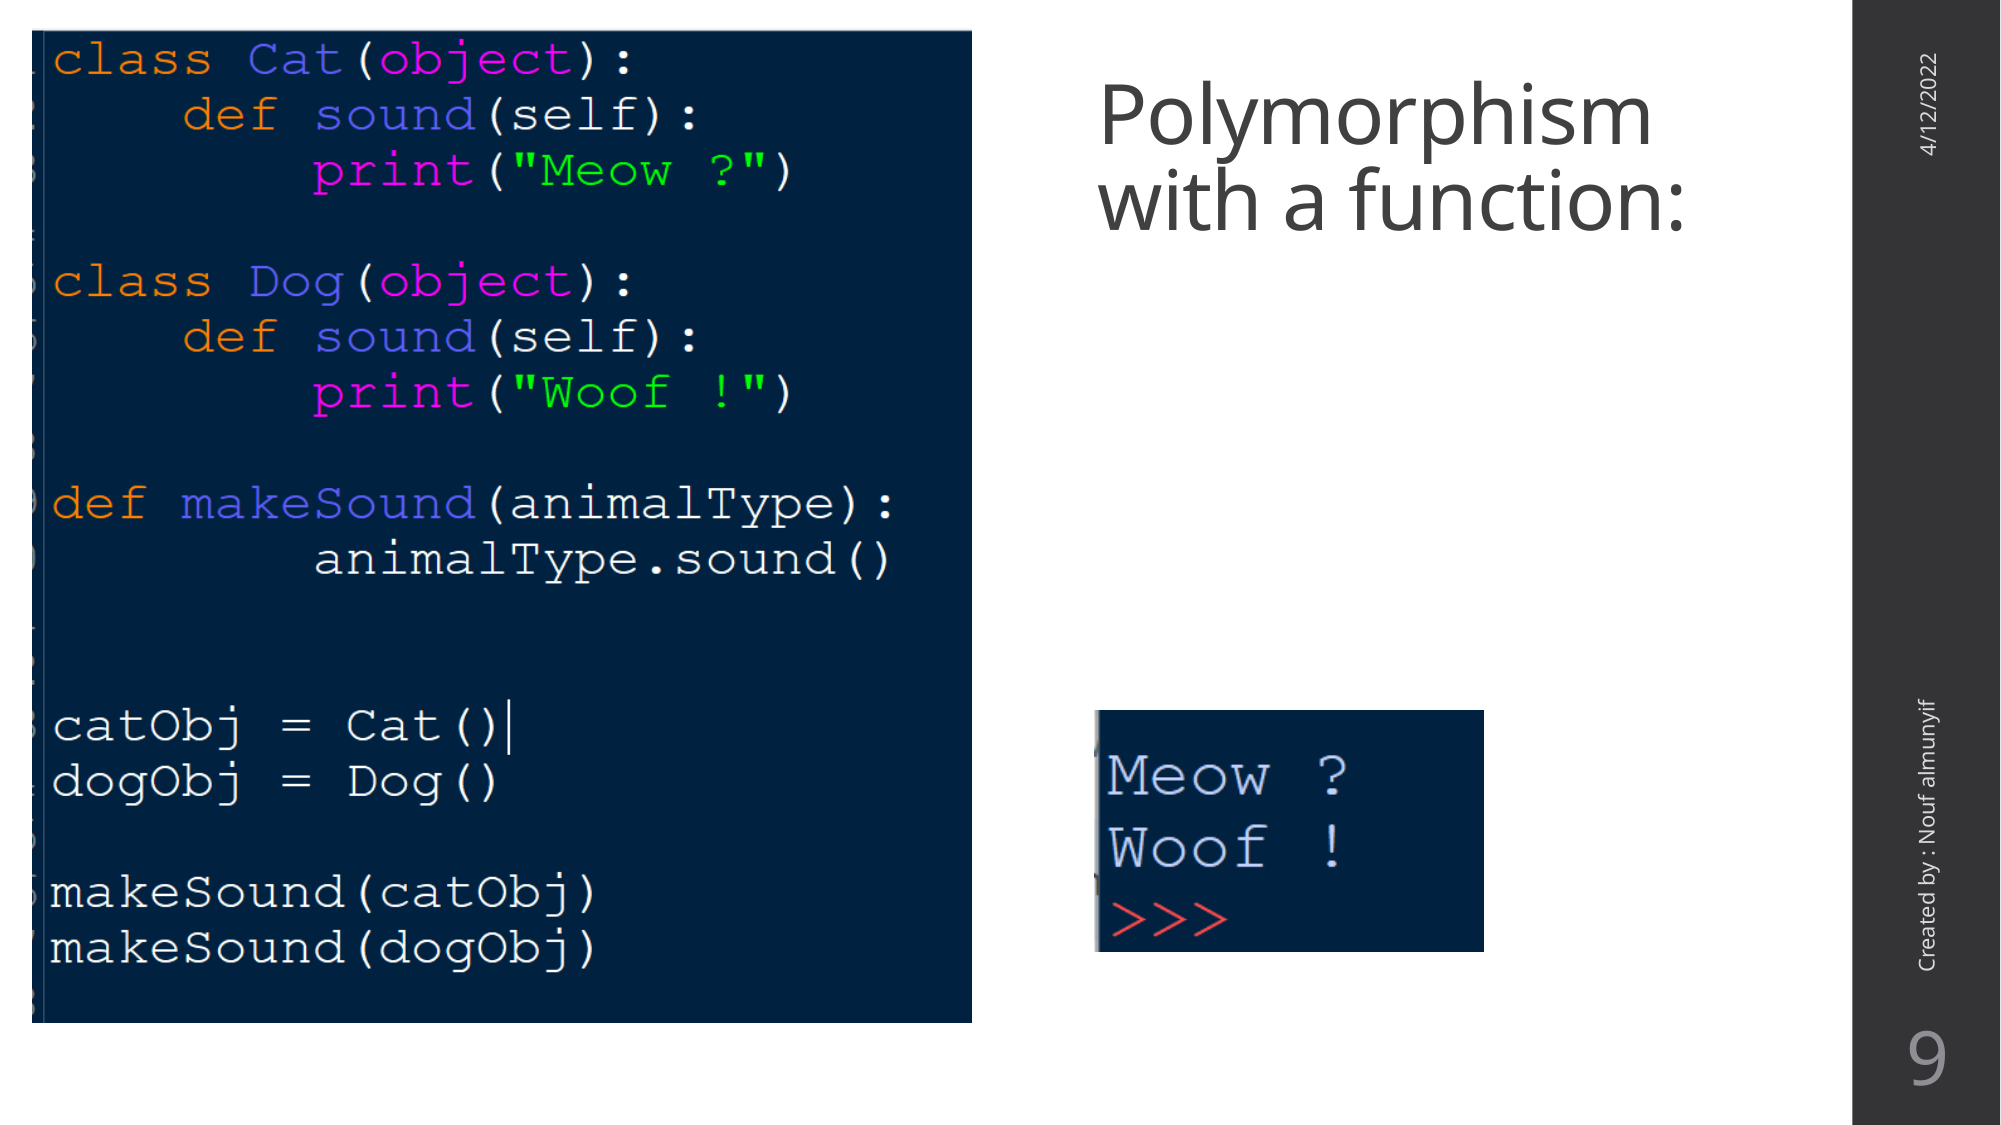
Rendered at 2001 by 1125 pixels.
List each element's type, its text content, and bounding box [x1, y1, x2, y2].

picture [31, 27, 972, 1023]
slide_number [1897, 37, 1958, 351]
picture [1094, 710, 1484, 952]
text_box Polymorphism with a function: [1082, 16, 1791, 255]
footer Created by : Nouf almunyif [1897, 400, 1958, 988]
slide_number 9 [1852, 1012, 2000, 1110]
